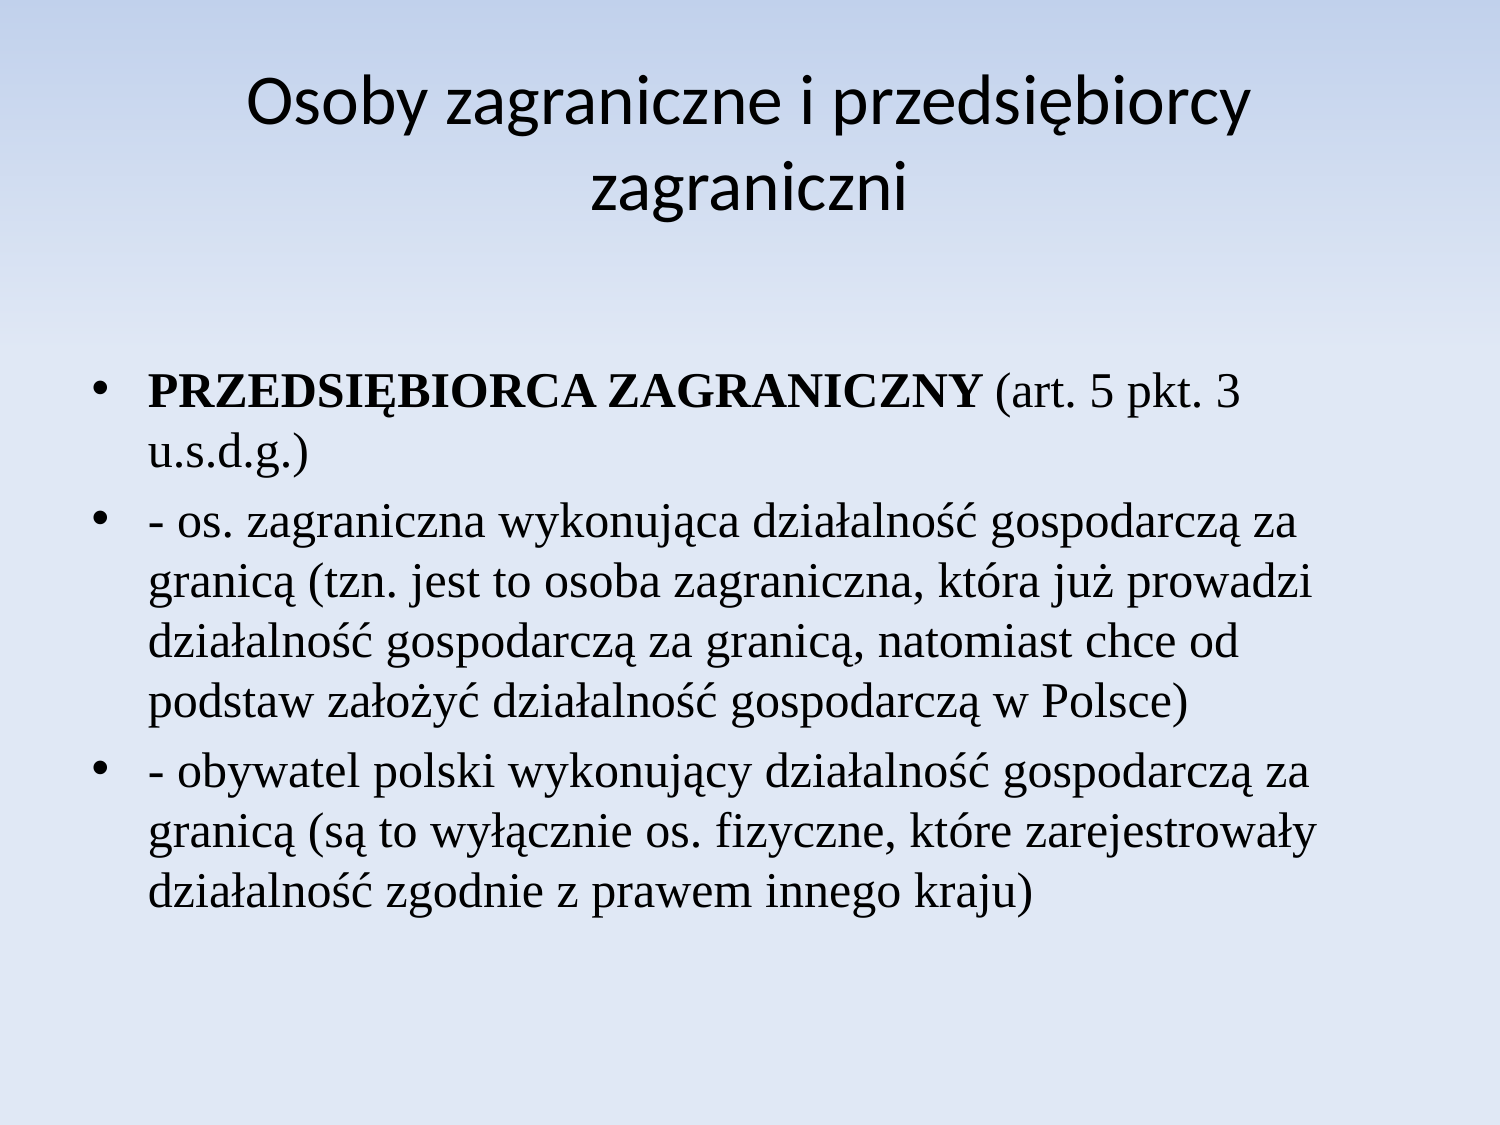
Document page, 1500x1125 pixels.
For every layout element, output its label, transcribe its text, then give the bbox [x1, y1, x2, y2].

list PRZEDSIĘBIORCA ZAGRANICZNY (art. 5 pkt. 3 u.s.d.g.) - os. zagraniczna wykonująca działalność gospodarczą za granicą (tzn. jest to osoba zagraniczna, która już prowadzi działalność gospodarczą za granicą, natomiast chce od podstaw założyć działalność gospodarczą w Polsce) - obywatel polski wykonujący działalność gospodarczą za granicą (są to wyłącznie os. fizyczne, które zarejestrowały działalność zgodnie z prawem innego kraju) [76, 349, 1427, 1093]
title Osoby zagraniczne i przedsiębiorcy zagraniczni [75, 45, 1425, 233]
